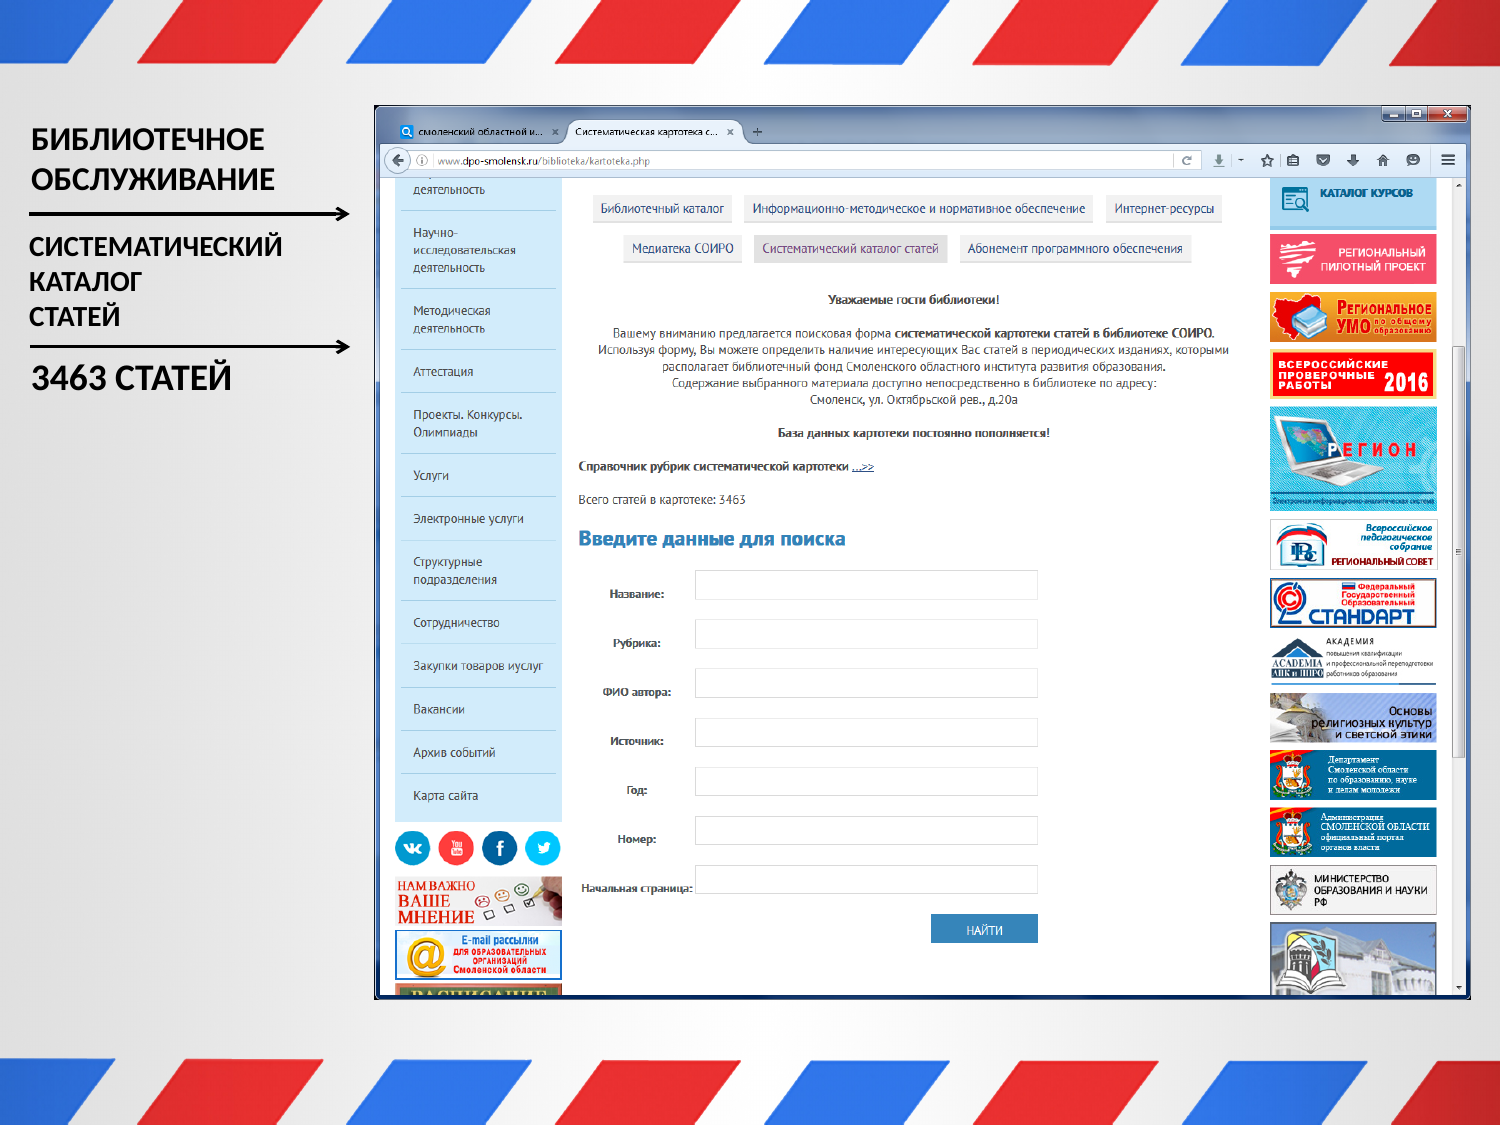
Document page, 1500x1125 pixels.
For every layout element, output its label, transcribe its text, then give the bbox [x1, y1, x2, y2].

text_box 3463 СТАТЕЙ [16, 345, 357, 406]
picture [0, 0, 1500, 1125]
text_box БИБЛИОТЕЧНОЕ ОБСЛУЖИВАНИЕ [16, 109, 291, 205]
text_box СИСТЕМАТИЧЕСКИЙ КАТАЛОГ СТАТЕЙ [14, 219, 298, 340]
